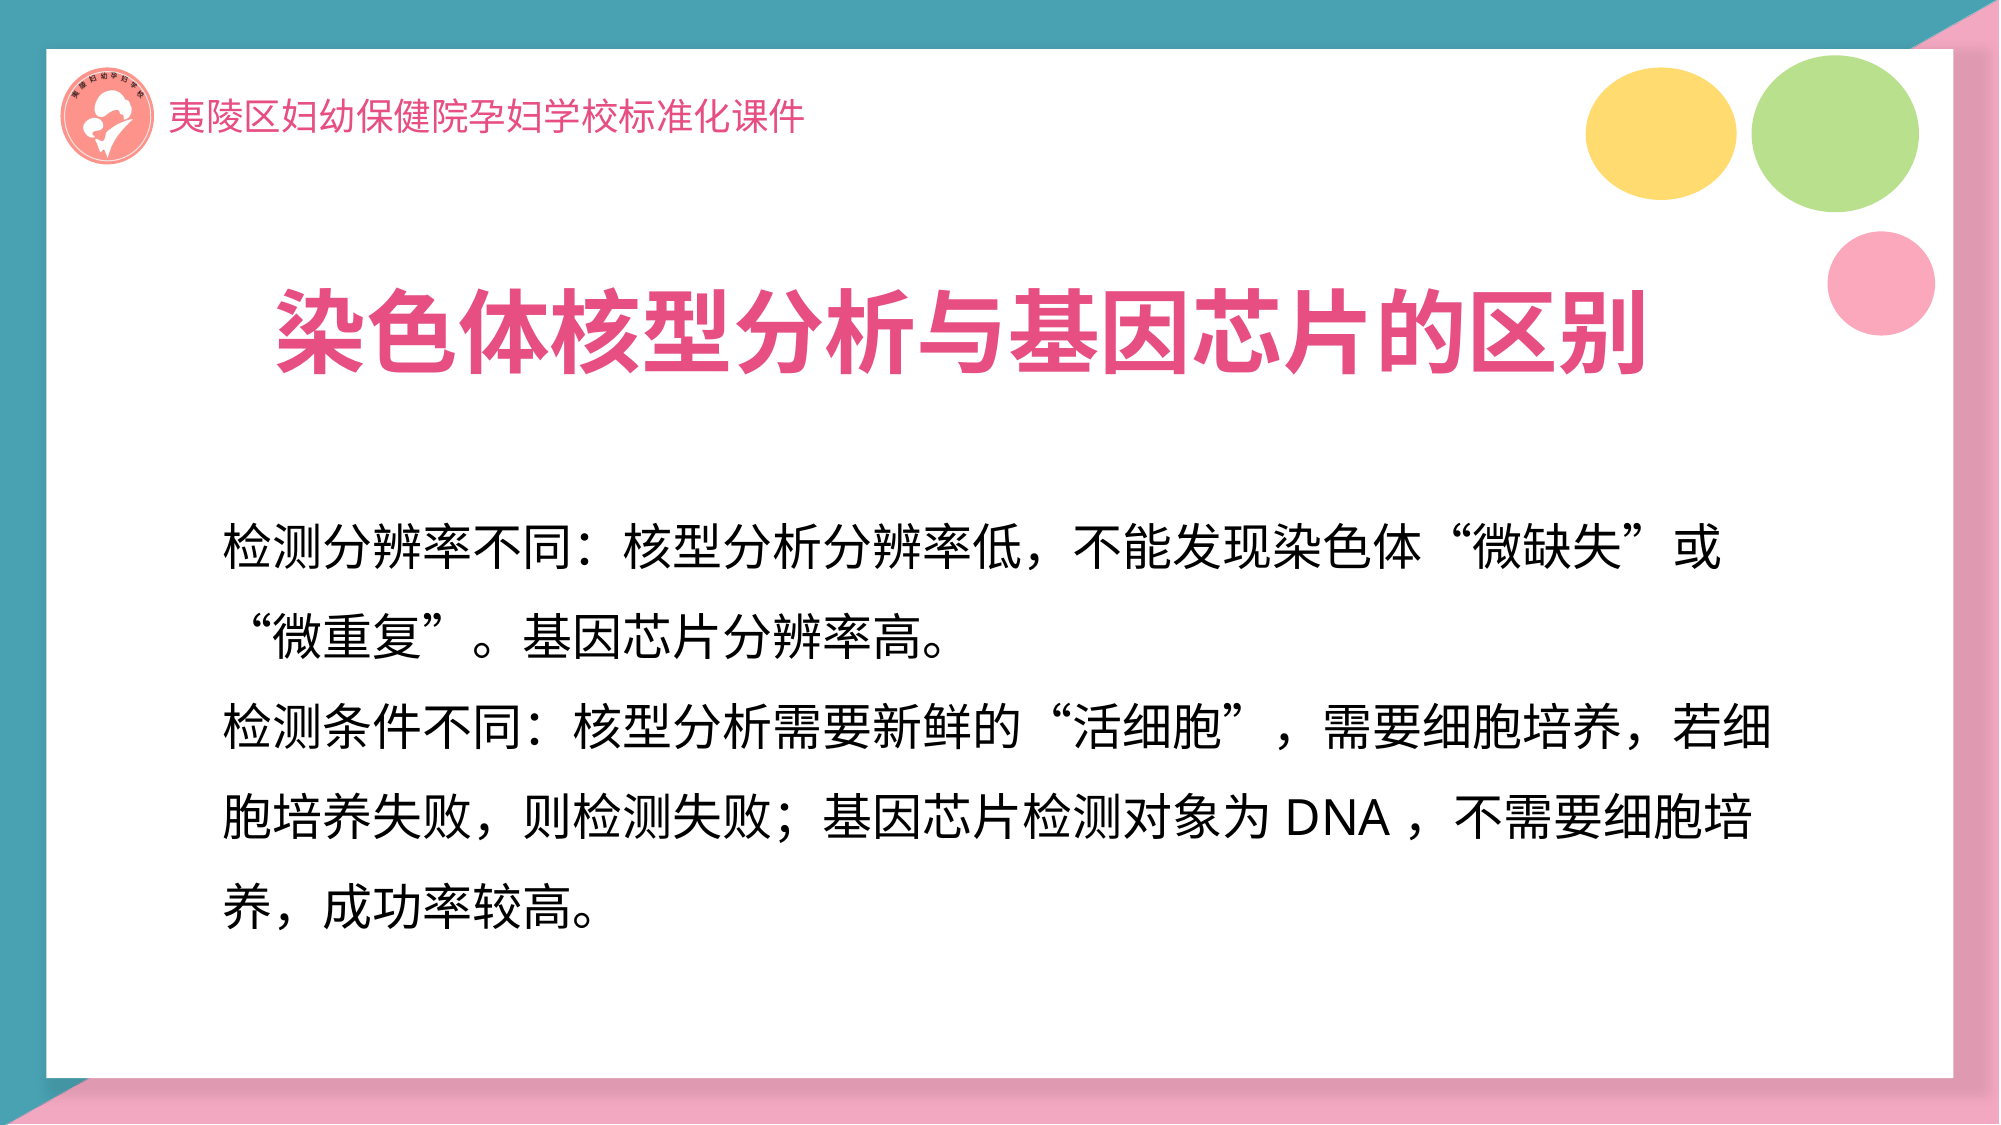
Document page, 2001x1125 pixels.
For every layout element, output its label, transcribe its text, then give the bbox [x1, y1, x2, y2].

list 检测分辨率不同：核型分析分辨率低，不能发现染色体“微缺失”或“微重复”。基因芯片分辨率高。 检测条件不同：核型分析需要新鲜的“活细胞”，需要细胞培养，若细胞培养失败，则检测失败；基因芯片检测对象为DNA，不需要细胞培养，成功率较高。 [207, 408, 1793, 943]
title 染色体核型分析与基因芯片的区别 [259, 242, 1711, 431]
picture [0, 0, 2000, 1125]
